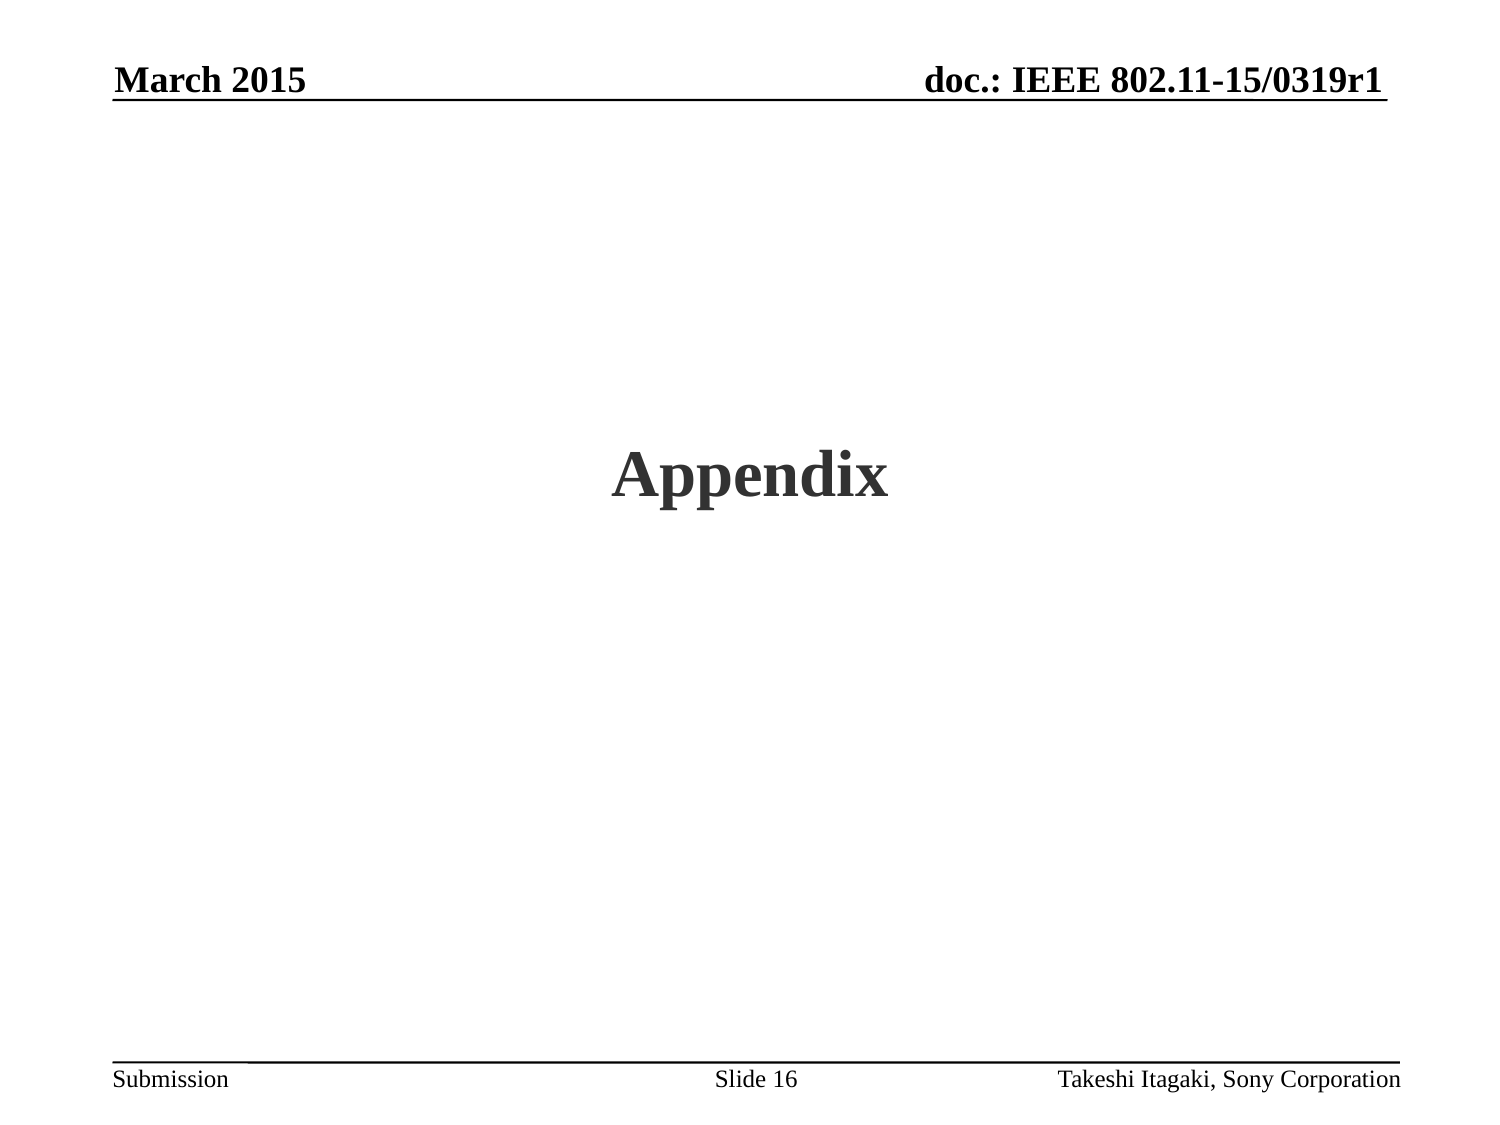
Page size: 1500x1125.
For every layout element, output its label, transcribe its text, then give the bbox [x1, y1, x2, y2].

footer Takeshi Itagaki, Sony Corporation [1053, 1061, 1402, 1093]
slide_number Slide 16 [712, 1061, 800, 1093]
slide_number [114, 54, 368, 101]
title Appendix [112, 349, 1388, 591]
